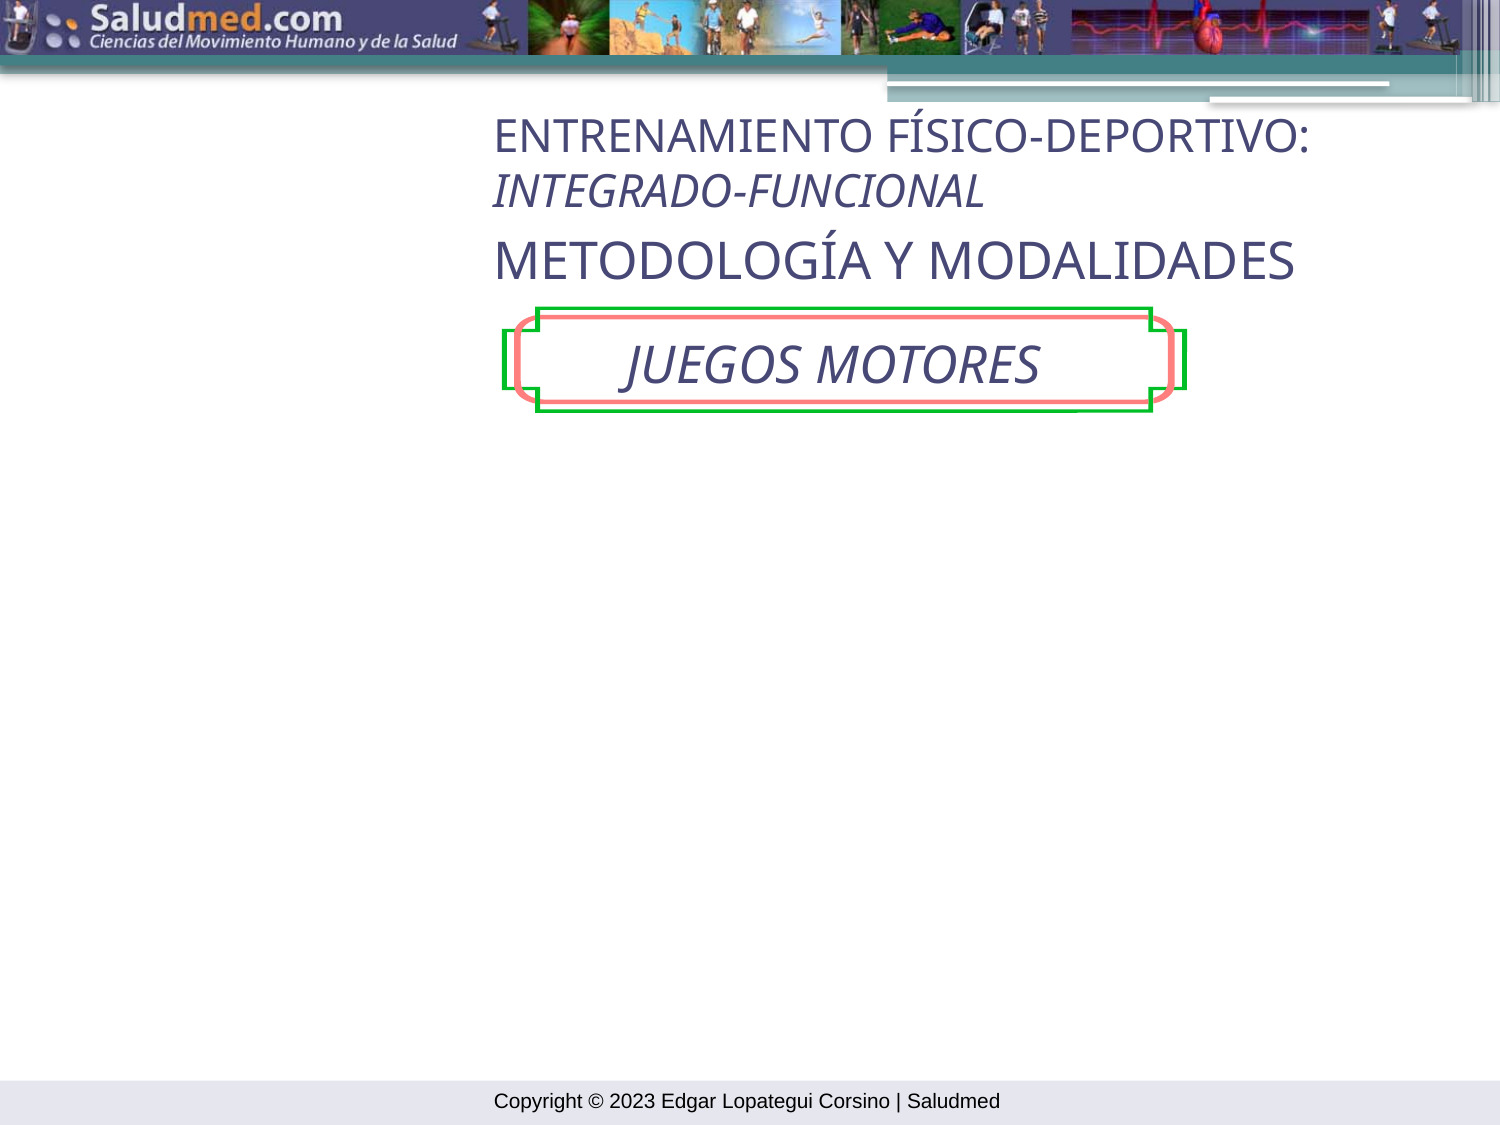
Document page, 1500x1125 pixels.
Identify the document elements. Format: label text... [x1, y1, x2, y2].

text_box ENTRENAMIENTO FÍSICO-DEPORTIVO: INTEGRADO-FUNCIONAL [478, 93, 1483, 230]
picture [0, 0, 1460, 55]
text_box METODOLOGÍA Y MODALIDADES [478, 223, 1447, 295]
picture [501, 306, 1188, 414]
